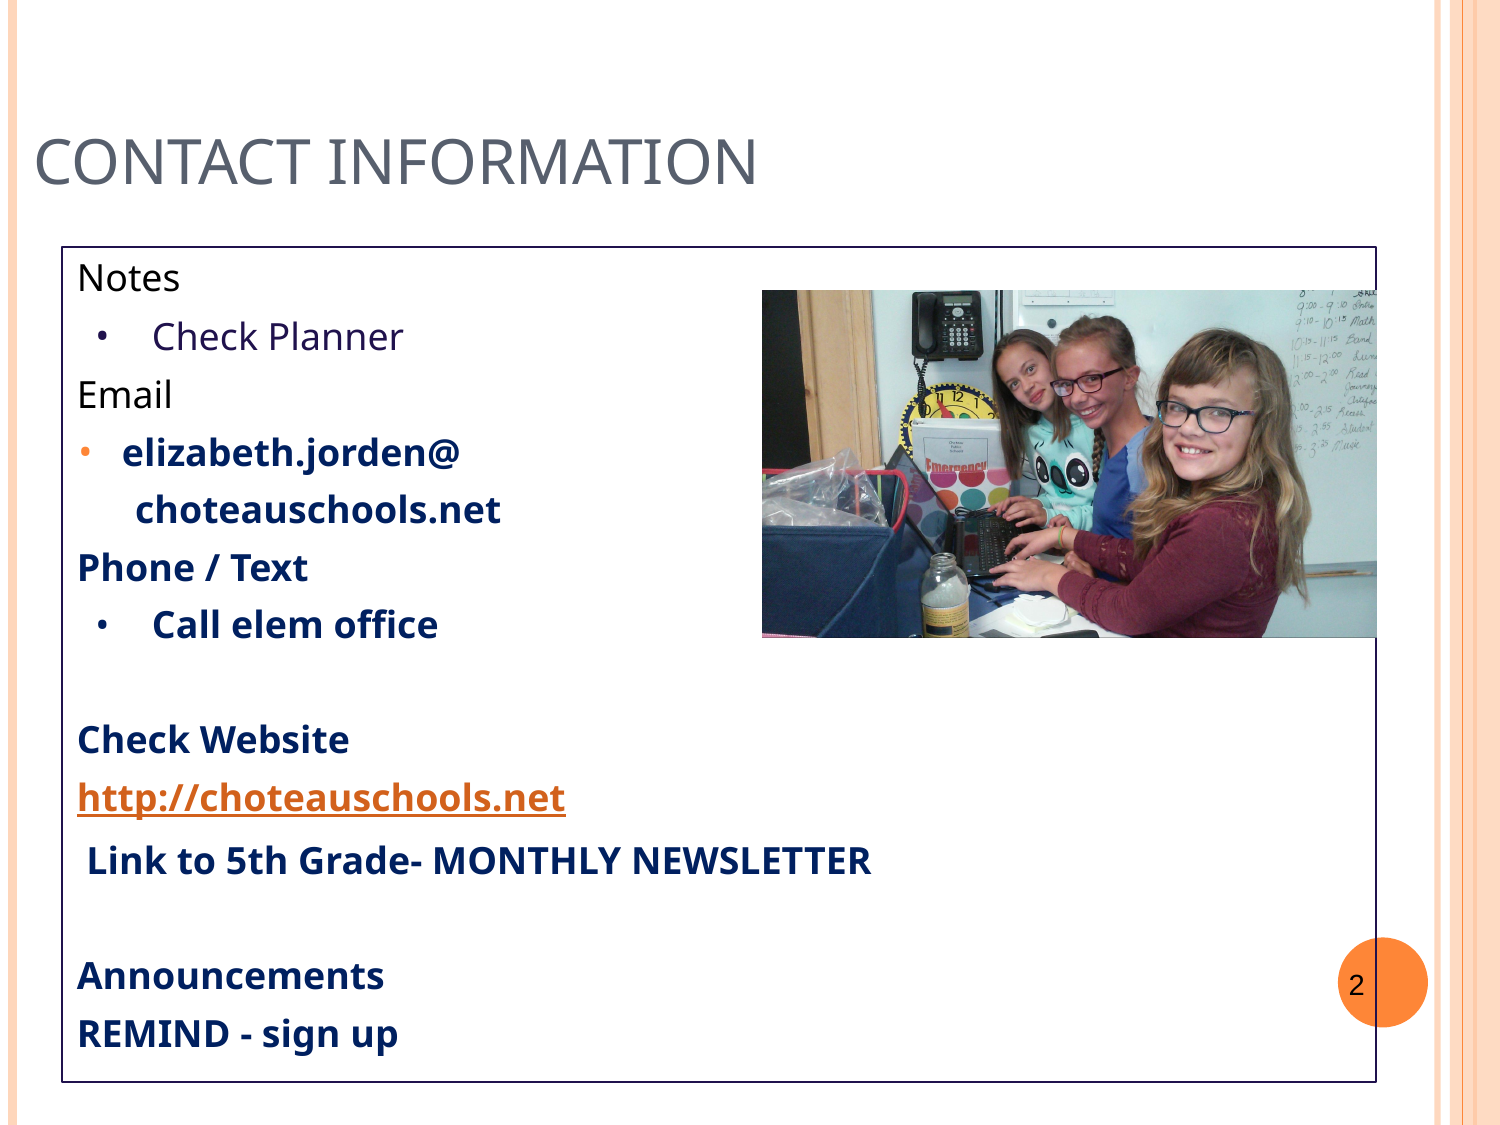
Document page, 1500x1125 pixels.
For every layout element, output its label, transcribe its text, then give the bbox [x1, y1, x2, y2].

slide_number ‹#› [1333, 940, 1434, 1027]
picture [762, 290, 1377, 638]
title Contact information [18, 100, 800, 205]
list Notes Check Planner Email elizabeth.jorden@ choteauschools.net Phone / Text Call elem office Check Website http://choteauschools.net Link to 5th Grade- MONTHLY NEWSLETTER Announcements REMIND - sign up [61, 246, 1377, 1083]
